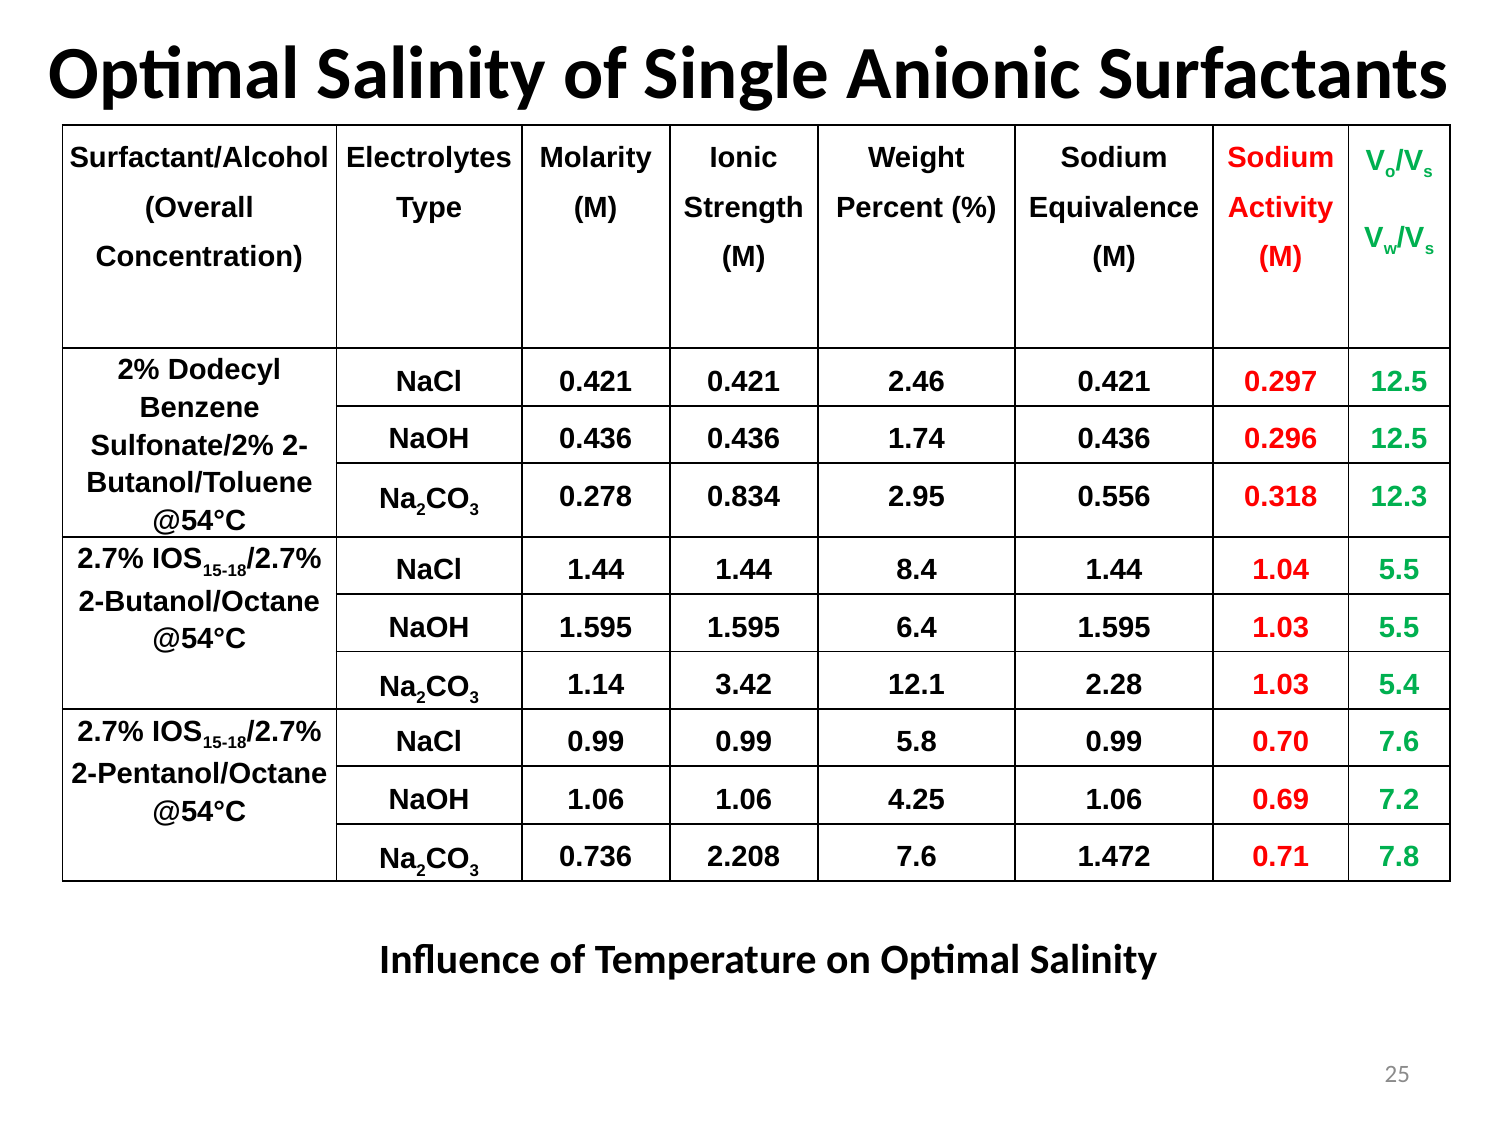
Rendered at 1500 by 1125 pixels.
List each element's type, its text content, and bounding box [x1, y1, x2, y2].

table_cell 0.99 [671, 710, 817, 765]
table_cell 0.421 [671, 349, 817, 405]
table_cell NaCl [337, 710, 521, 765]
title Optimal Salinity of Single Anionic Surfactants [0, 0, 1500, 138]
table_cell 0.278 [523, 464, 669, 536]
table_cell 0.834 [671, 464, 817, 536]
table_cell 2% Dodecyl Benzene Sulfonate/2% 2-Butanol/Toluene @54°C [63, 349, 336, 536]
table_cell 0.436 [523, 407, 669, 462]
table_cell 0.421 [523, 349, 669, 405]
table_cell 1.595 [671, 595, 817, 651]
table_cell 2.95 [819, 464, 1014, 536]
table_cell 5.8 [819, 710, 1014, 765]
table_cell 1.14 [523, 652, 669, 708]
table_cell 1.472 [1016, 825, 1212, 880]
table_cell 1.44 [1016, 538, 1212, 593]
table_cell 1.03 [1214, 652, 1348, 708]
table_cell 3.42 [671, 652, 817, 708]
table_header Surfactant/Alcohol (Overall Concentration) [63, 126, 336, 347]
table_cell 2.7% IOS15-18/2.7% 2-Pentanol/Octane @54°C [63, 710, 336, 880]
table_cell 12.1 [819, 652, 1014, 708]
table_cell 1.595 [523, 595, 669, 651]
table_cell 2.28 [1016, 652, 1212, 708]
table_cell 5.5 [1349, 595, 1449, 651]
table_cell 0.69 [1214, 767, 1348, 823]
table_cell 7.2 [1349, 767, 1449, 823]
slide_number 25 [1074, 1042, 1425, 1103]
table_cell 1.595 [1016, 595, 1212, 651]
table_header Weight Percent (%) [819, 126, 1014, 347]
table_cell 5.5 [1349, 538, 1449, 593]
table_cell 1.06 [1016, 767, 1212, 823]
table_cell 1.04 [1214, 538, 1348, 593]
table_cell 2.7% IOS15-18/2.7% 2-Butanol/Octane @54°C [63, 538, 336, 708]
table_cell 0.99 [1016, 710, 1212, 765]
table_cell 0.436 [1016, 407, 1212, 462]
table_cell NaOH [337, 595, 521, 651]
table_cell 6.4 [819, 595, 1014, 651]
table_cell 12.5 [1349, 349, 1449, 405]
table_cell 5.4 [1349, 652, 1449, 708]
table_cell Na2CO3 [337, 825, 521, 880]
table_cell NaCl [337, 538, 521, 593]
table_cell 1.06 [523, 767, 669, 823]
table_cell 4.25 [819, 767, 1014, 823]
table_cell 0.736 [523, 825, 669, 880]
table_cell 1.44 [523, 538, 669, 593]
table_cell 0.436 [671, 407, 817, 462]
table_cell 0.70 [1214, 710, 1348, 765]
table_cell 0.421 [1016, 349, 1212, 405]
table_cell 2.208 [671, 825, 817, 880]
table_cell 0.556 [1016, 464, 1212, 536]
table_cell Na2CO3 [337, 464, 521, 536]
table_cell 7.6 [819, 825, 1014, 880]
table_cell NaCl [337, 349, 521, 405]
table_cell 0.318 [1214, 464, 1348, 536]
table_cell 7.6 [1349, 710, 1449, 765]
table_header Molarity (M) [523, 126, 669, 347]
table_cell 1.44 [671, 538, 817, 593]
table_cell 12.5 [1349, 407, 1449, 462]
table_cell 7.8 [1349, 825, 1449, 880]
table_cell 8.4 [819, 538, 1014, 593]
table_header Sodium Activity (M) [1214, 126, 1348, 347]
table_header Vo/Vs Vw/Vs [1349, 126, 1449, 347]
table_cell 0.71 [1214, 825, 1348, 880]
table_cell Na2CO3 [337, 652, 521, 708]
table_cell 1.03 [1214, 595, 1348, 651]
table_cell 1.06 [671, 767, 817, 823]
table_header Electrolytes Type [337, 126, 521, 347]
table_cell 1.74 [819, 407, 1014, 462]
table_cell 0.99 [523, 710, 669, 765]
table_cell 2.46 [819, 349, 1014, 405]
table_cell 0.296 [1214, 407, 1348, 462]
table_header Sodium Equivalence (M) [1016, 126, 1212, 347]
text_box Influence of Temperature on Optimal Salinity [349, 924, 1188, 990]
table_header Ionic Strength (M) [671, 126, 817, 347]
table_cell 0.297 [1214, 349, 1348, 405]
table_cell NaOH [337, 767, 521, 823]
table_cell NaOH [337, 407, 521, 462]
table_cell 12.3 [1349, 464, 1449, 536]
